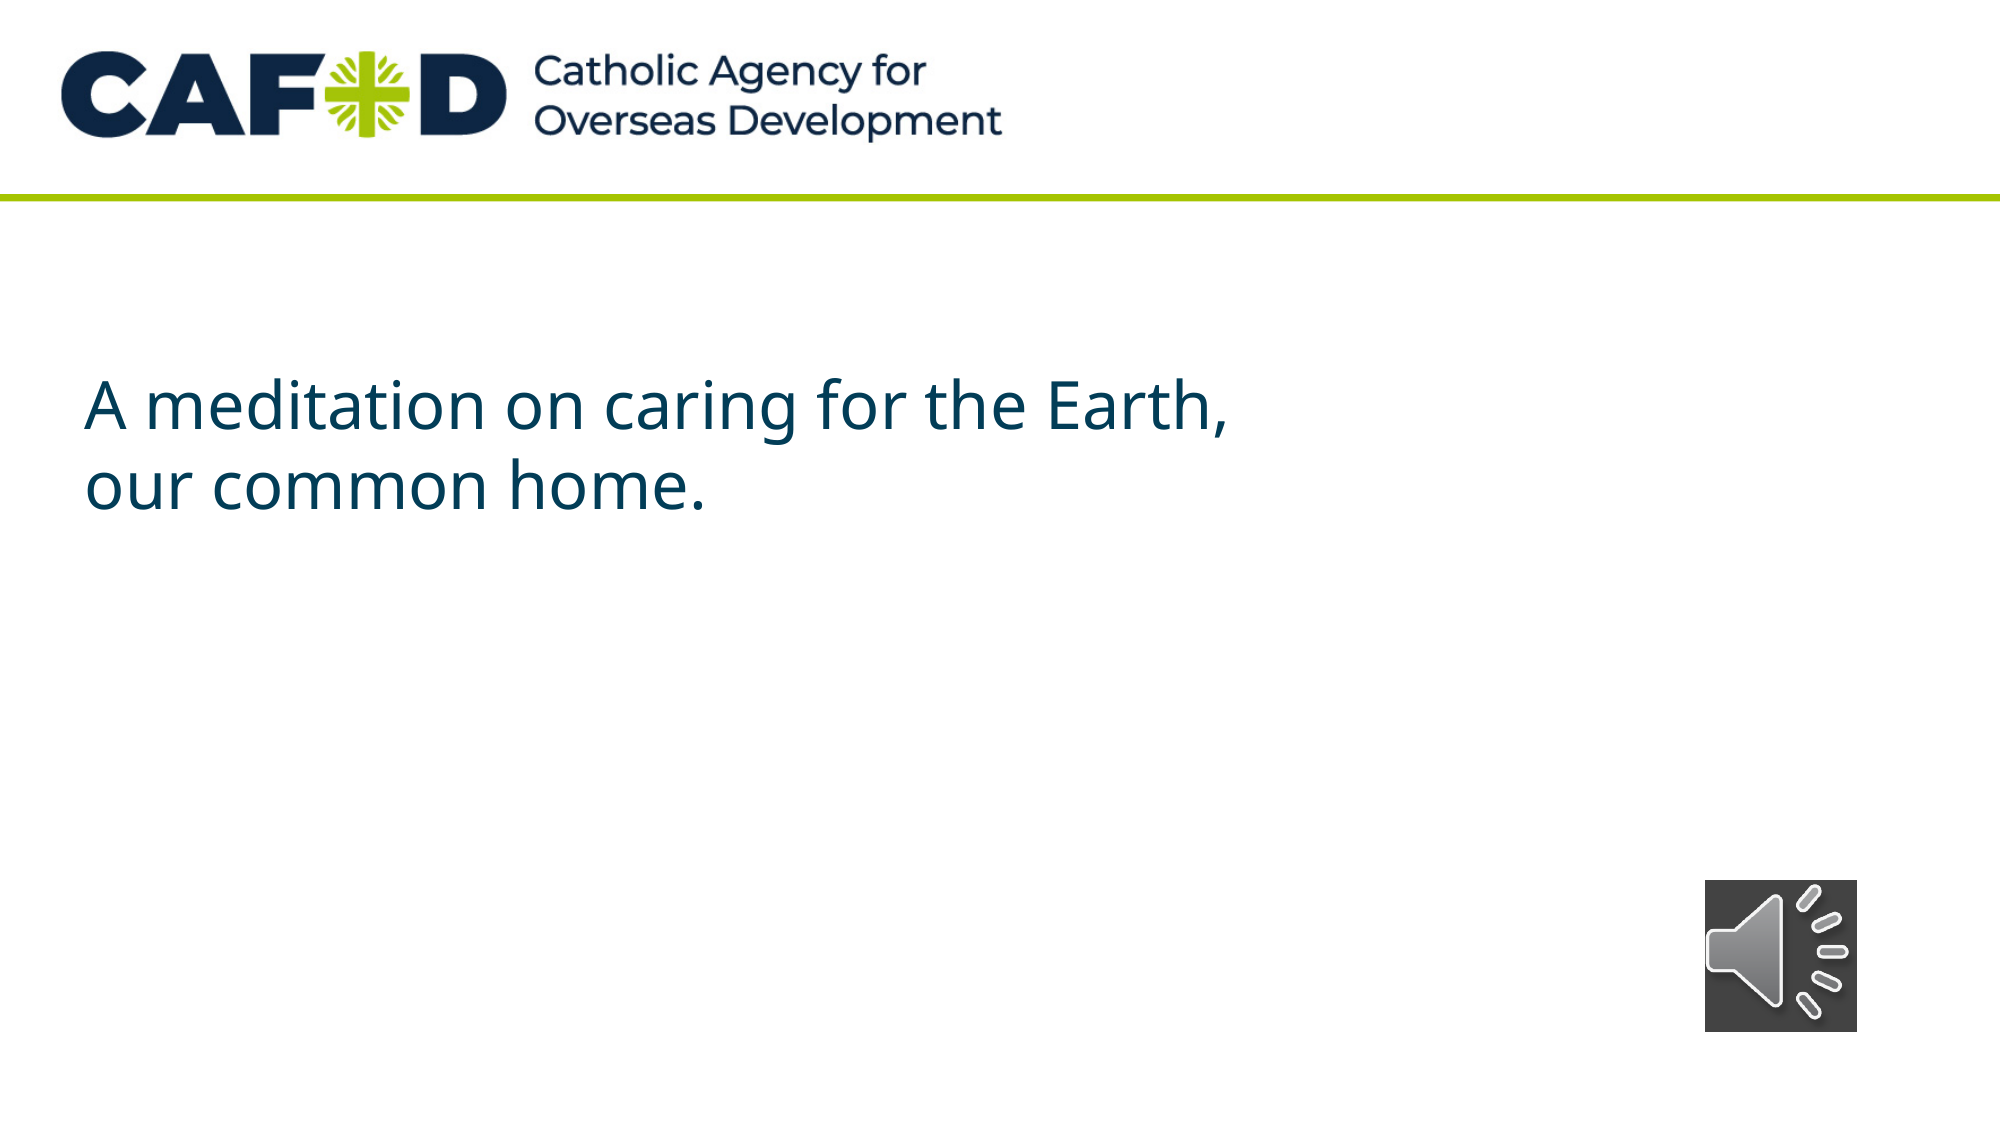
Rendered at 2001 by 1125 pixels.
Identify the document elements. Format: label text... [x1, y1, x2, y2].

title A meditation on caring for the Earth, our common home. [85, 362, 1810, 482]
picture [57, 47, 1009, 145]
text_box [0, 192, 2000, 204]
picture [1703, 879, 1858, 1033]
